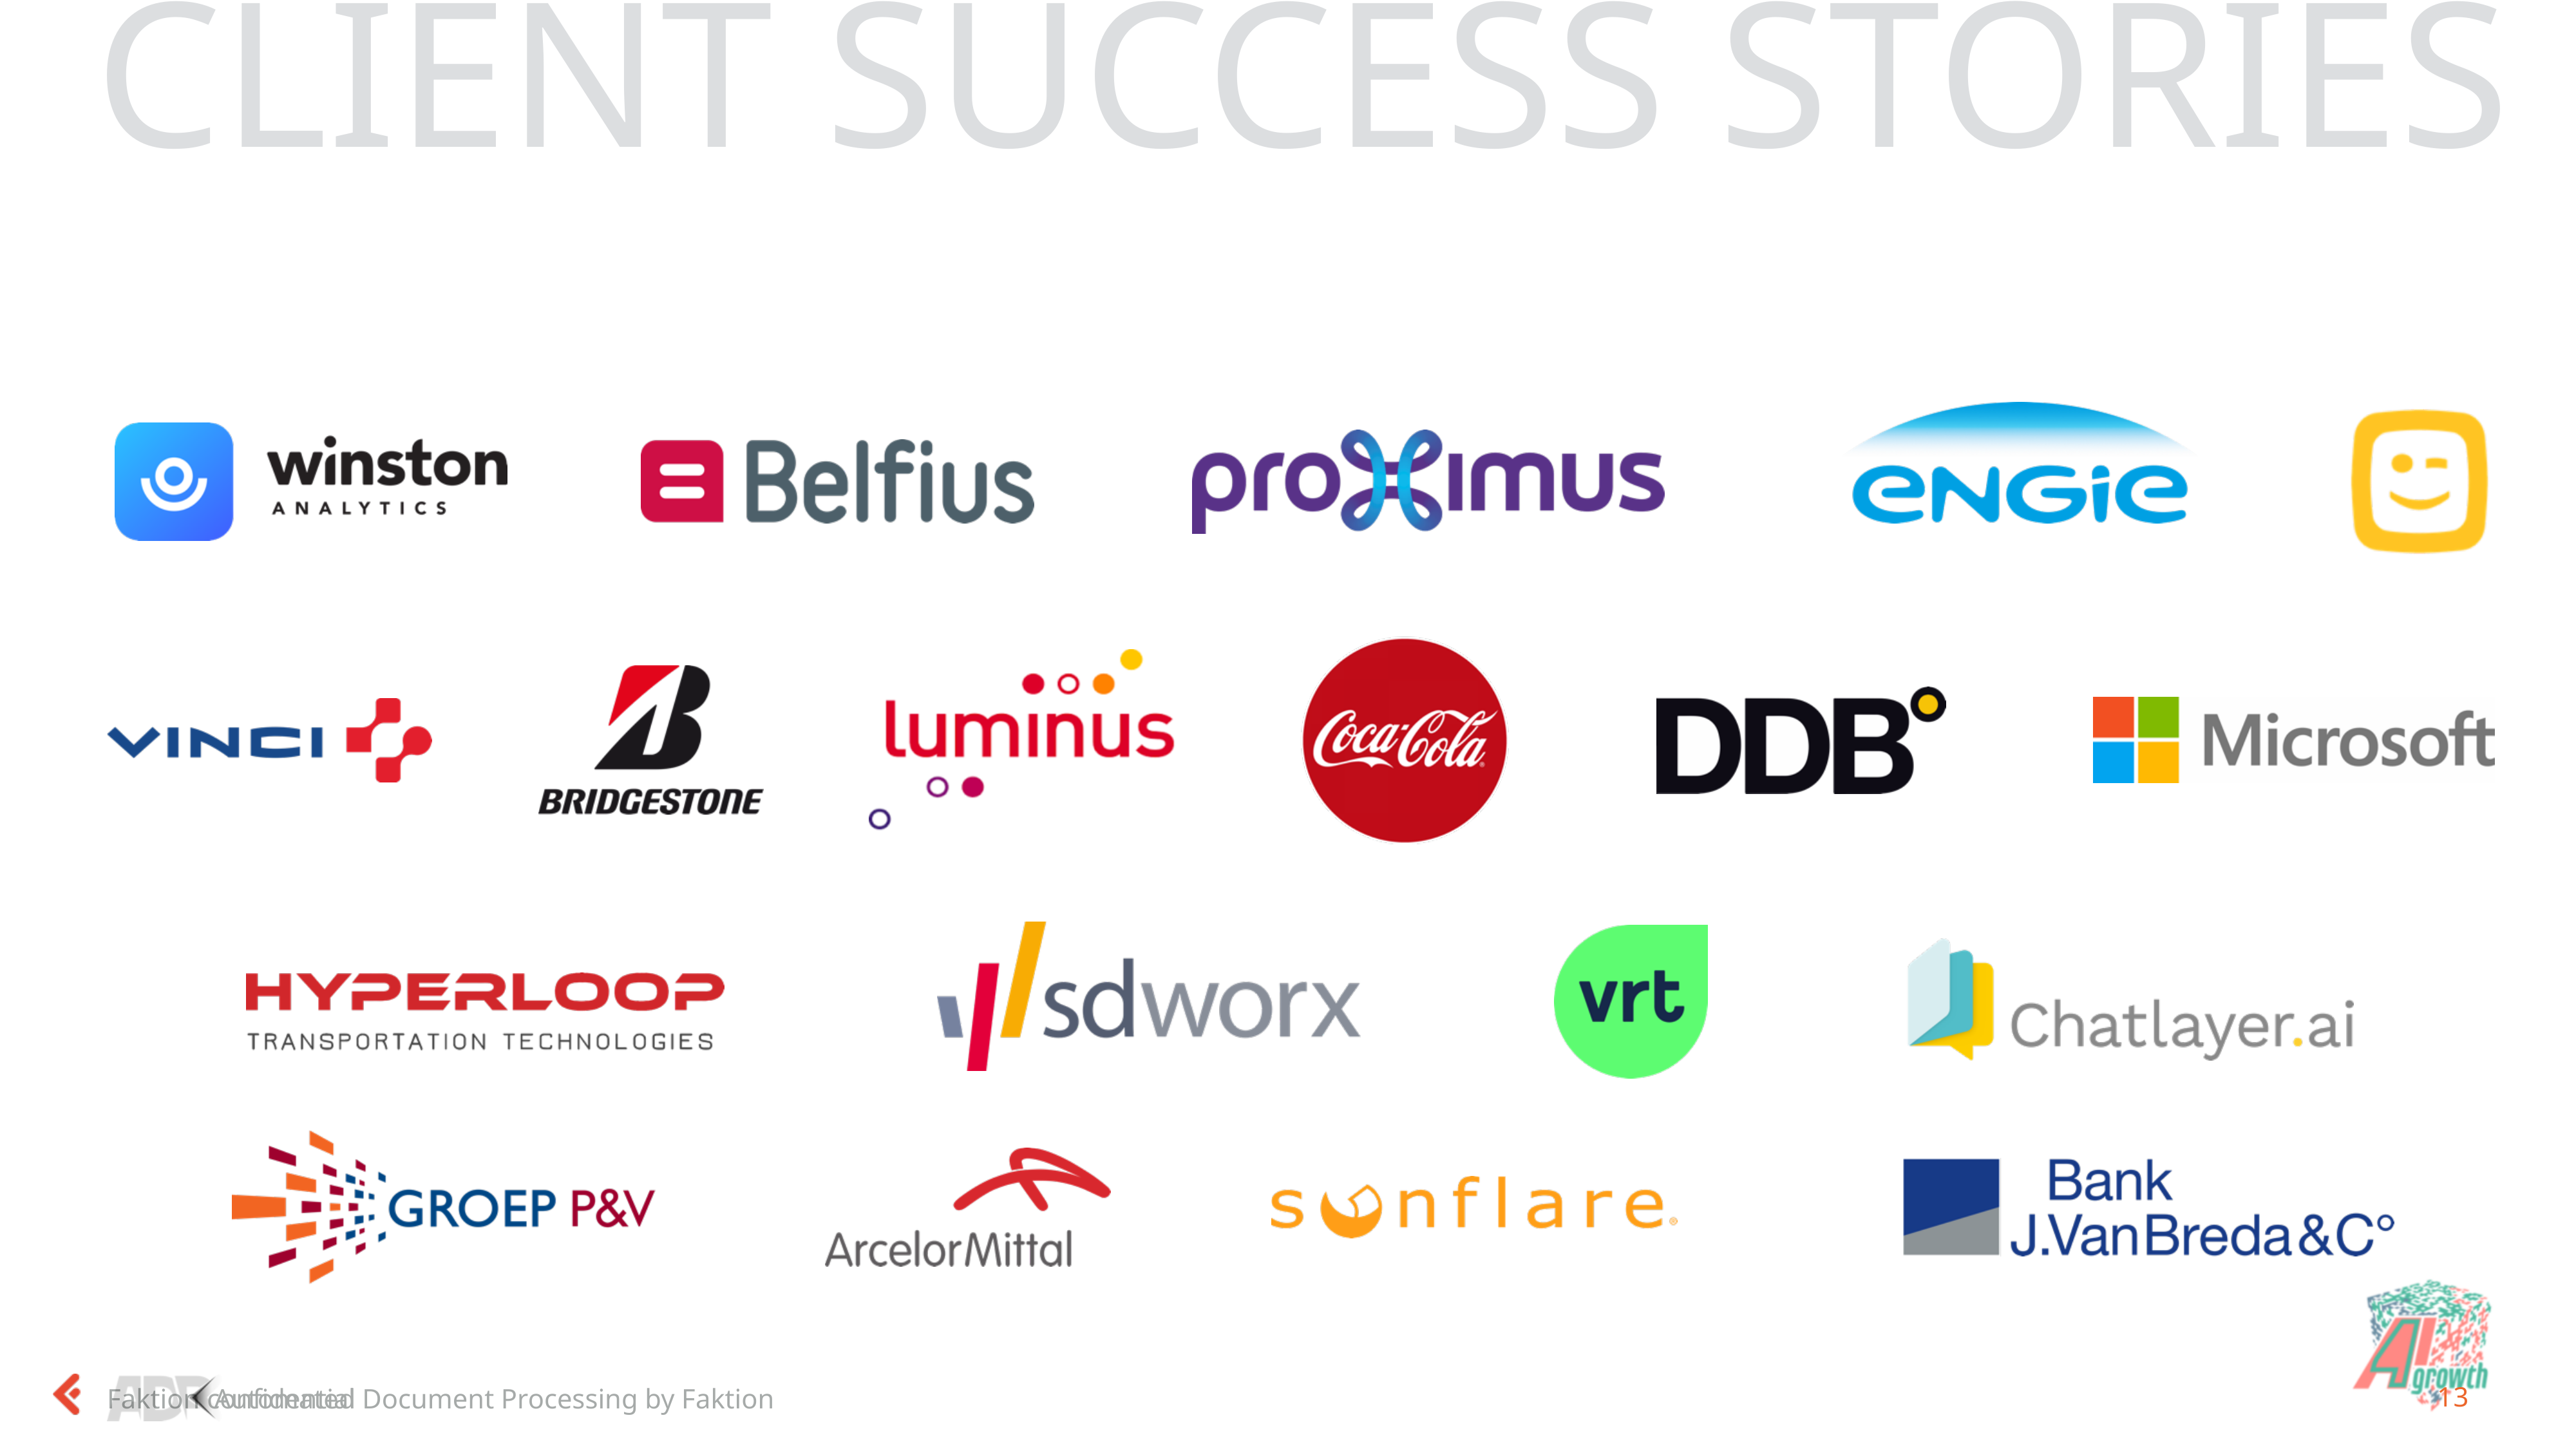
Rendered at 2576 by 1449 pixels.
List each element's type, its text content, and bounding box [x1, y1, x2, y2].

picture [1192, 430, 1665, 534]
picture [231, 1130, 656, 1284]
picture [107, 1374, 225, 1421]
picture [641, 439, 1034, 524]
picture [1300, 635, 1510, 846]
picture [107, 698, 432, 782]
slide_number 13 [2432, 1379, 2469, 1416]
picture [1841, 402, 2200, 524]
picture [1554, 925, 1708, 1079]
text_box Automated Document Processing by Faktion [225, 1381, 775, 1414]
picture [1897, 932, 2354, 1061]
picture [245, 972, 724, 1051]
picture [825, 1148, 1111, 1267]
text_box CLIENT SUCCESS STORIES [95, 31, 2559, 176]
picture [2328, 404, 2512, 559]
picture [538, 665, 764, 815]
picture [1902, 1158, 2523, 1428]
picture [937, 922, 1361, 1072]
picture [2093, 697, 2495, 784]
picture [53, 1374, 80, 1416]
picture [1271, 1176, 1678, 1238]
picture [869, 649, 1176, 831]
picture [1656, 686, 1946, 794]
picture [114, 422, 507, 542]
